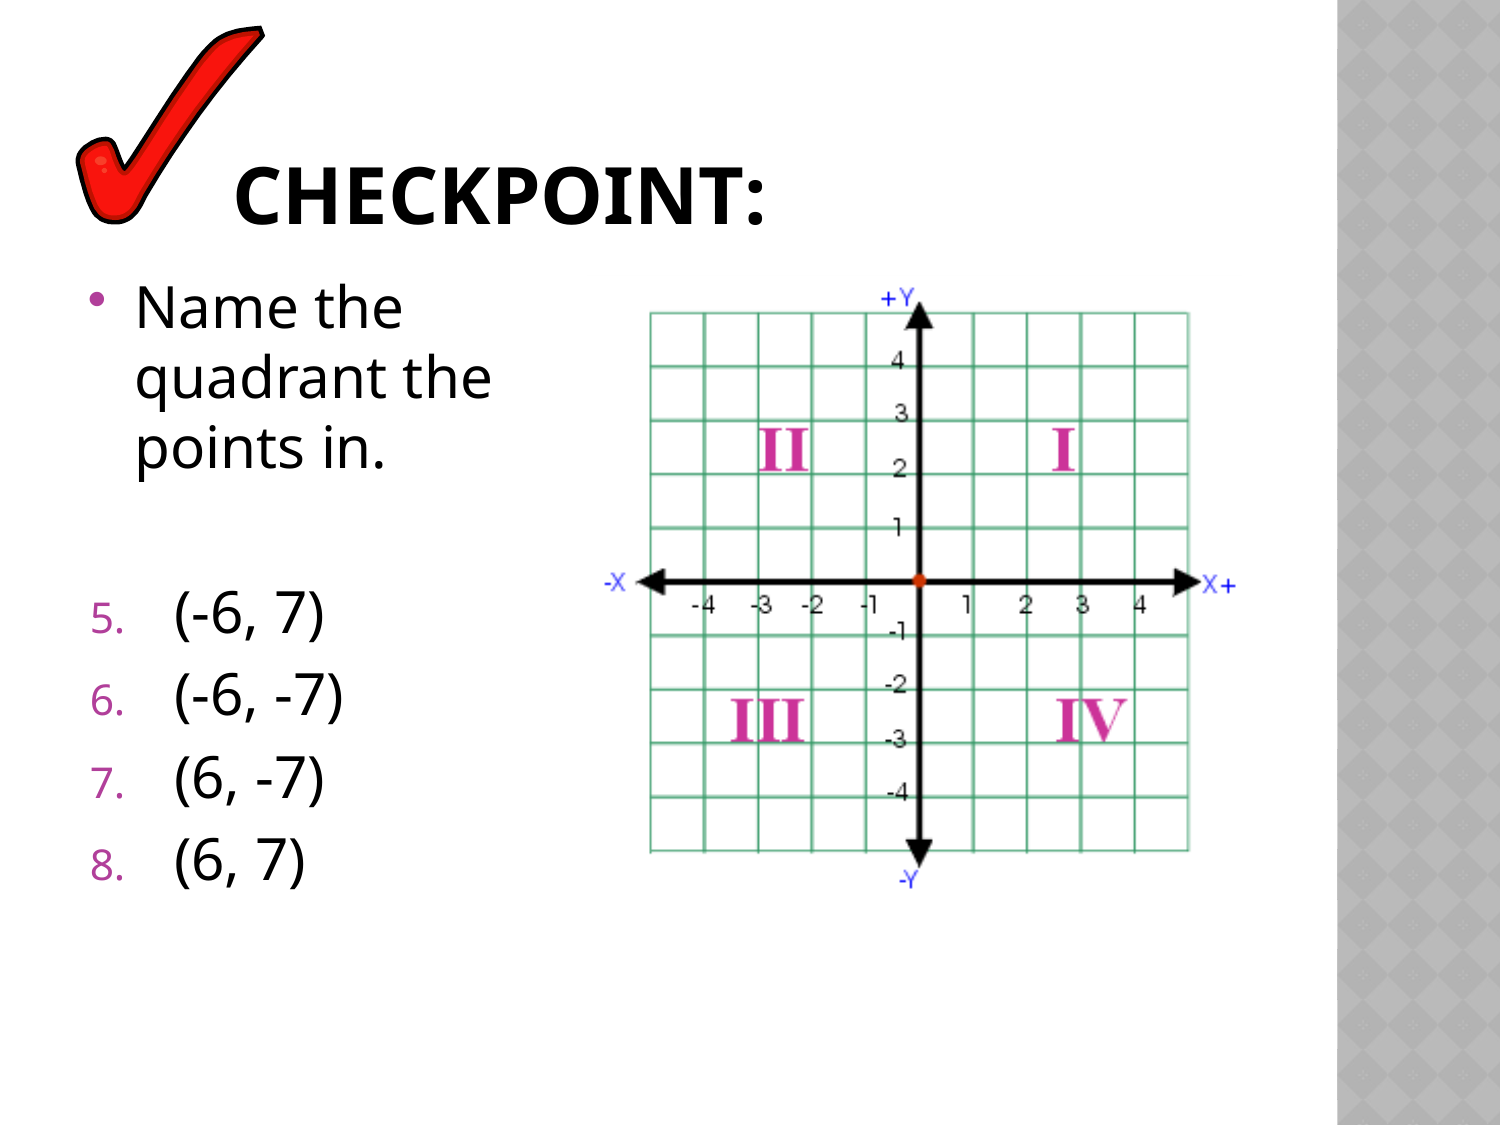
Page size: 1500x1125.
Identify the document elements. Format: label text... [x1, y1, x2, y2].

title checkpoint: [75, 52, 1263, 240]
list Name the quadrant the points in. (-6, 7) (-6, -7) (6, -7) (6, 7) [75, 262, 653, 1005]
picture [74, 24, 267, 226]
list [587, 274, 1242, 899]
